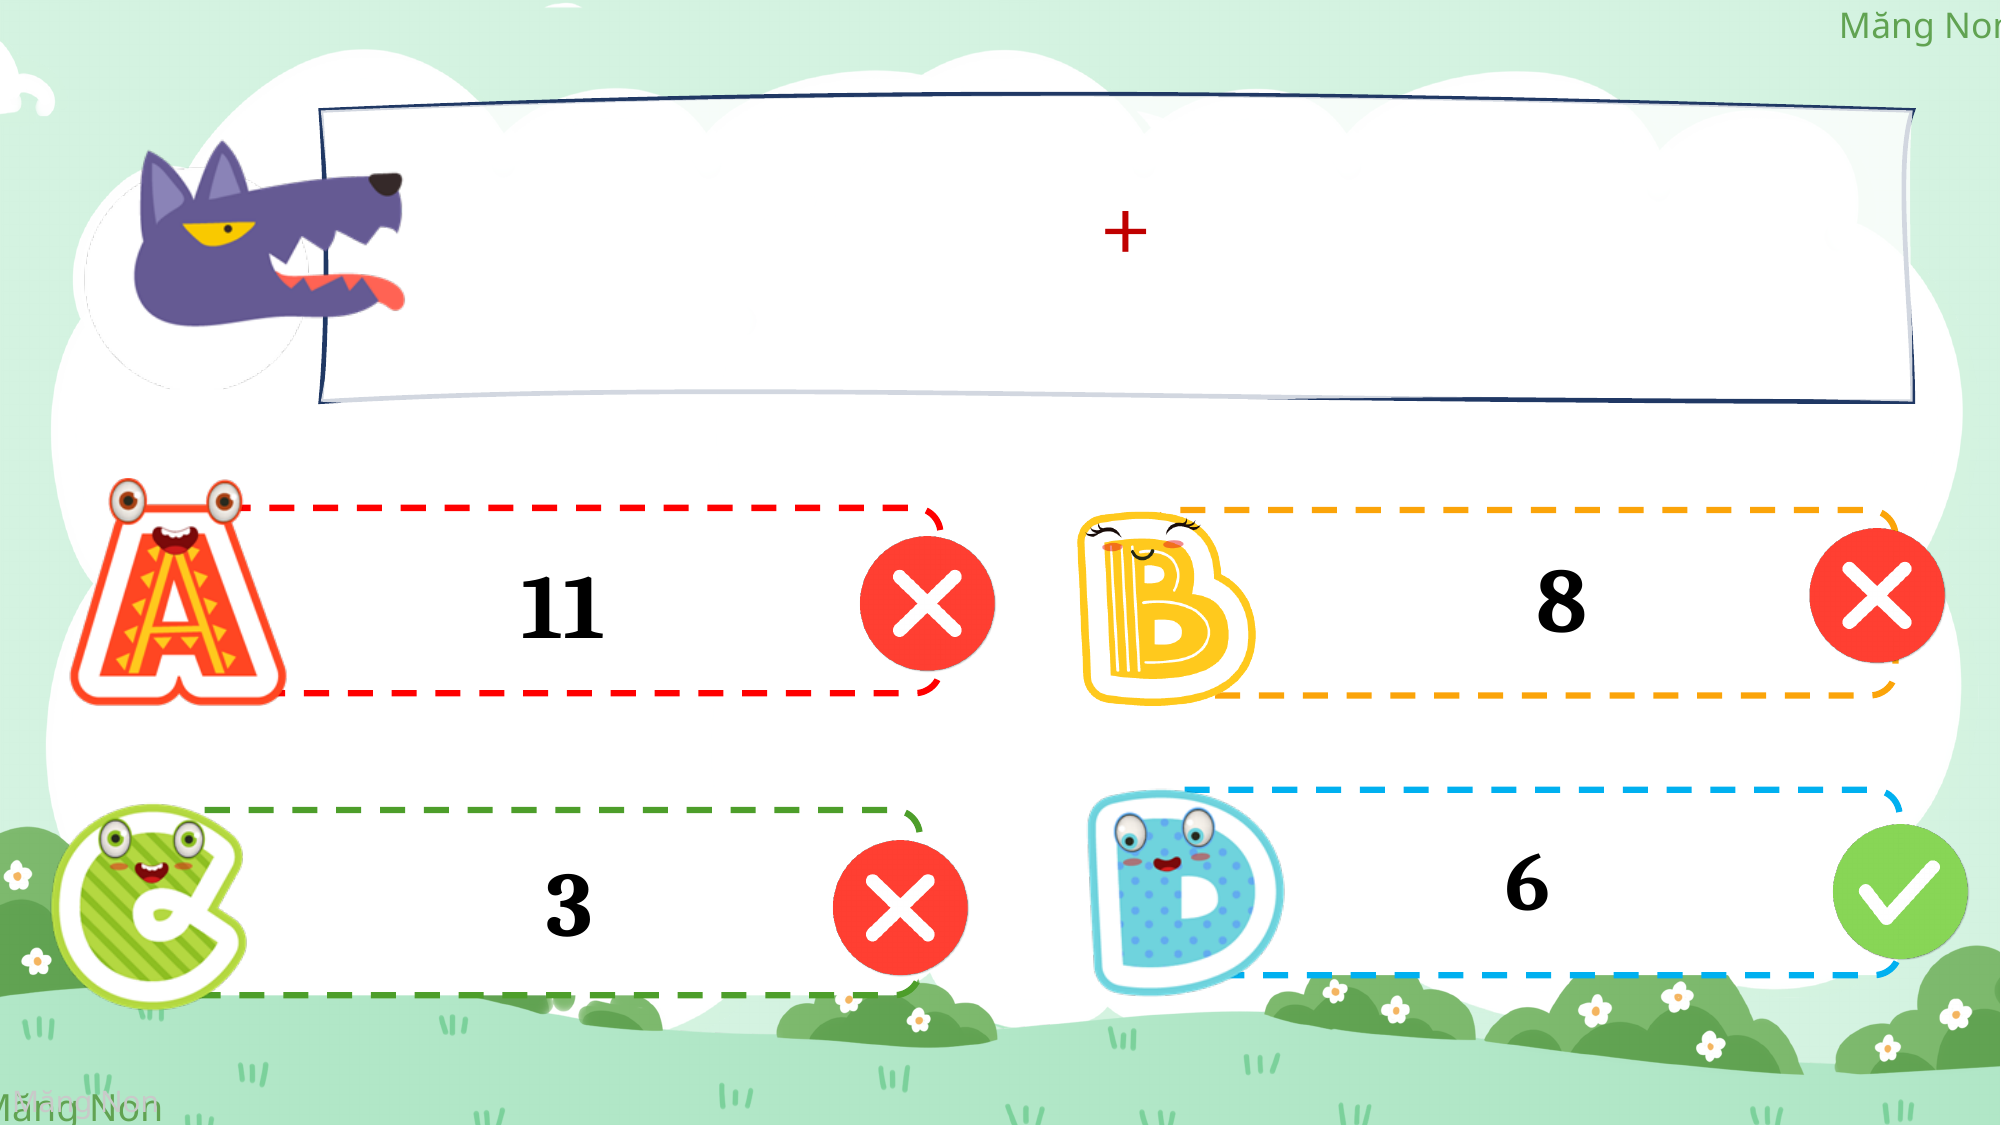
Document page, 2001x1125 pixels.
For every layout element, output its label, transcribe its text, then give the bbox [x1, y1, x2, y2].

picture [0, 0, 2000, 1125]
picture [78, 1098, 87, 1110]
picture [61, 1103, 73, 1119]
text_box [273, 809, 920, 996]
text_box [299, 507, 941, 694]
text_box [1286, 510, 1896, 696]
picture [60, 1098, 68, 1103]
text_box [1305, 789, 1900, 976]
text_box * [320, 94, 1913, 408]
